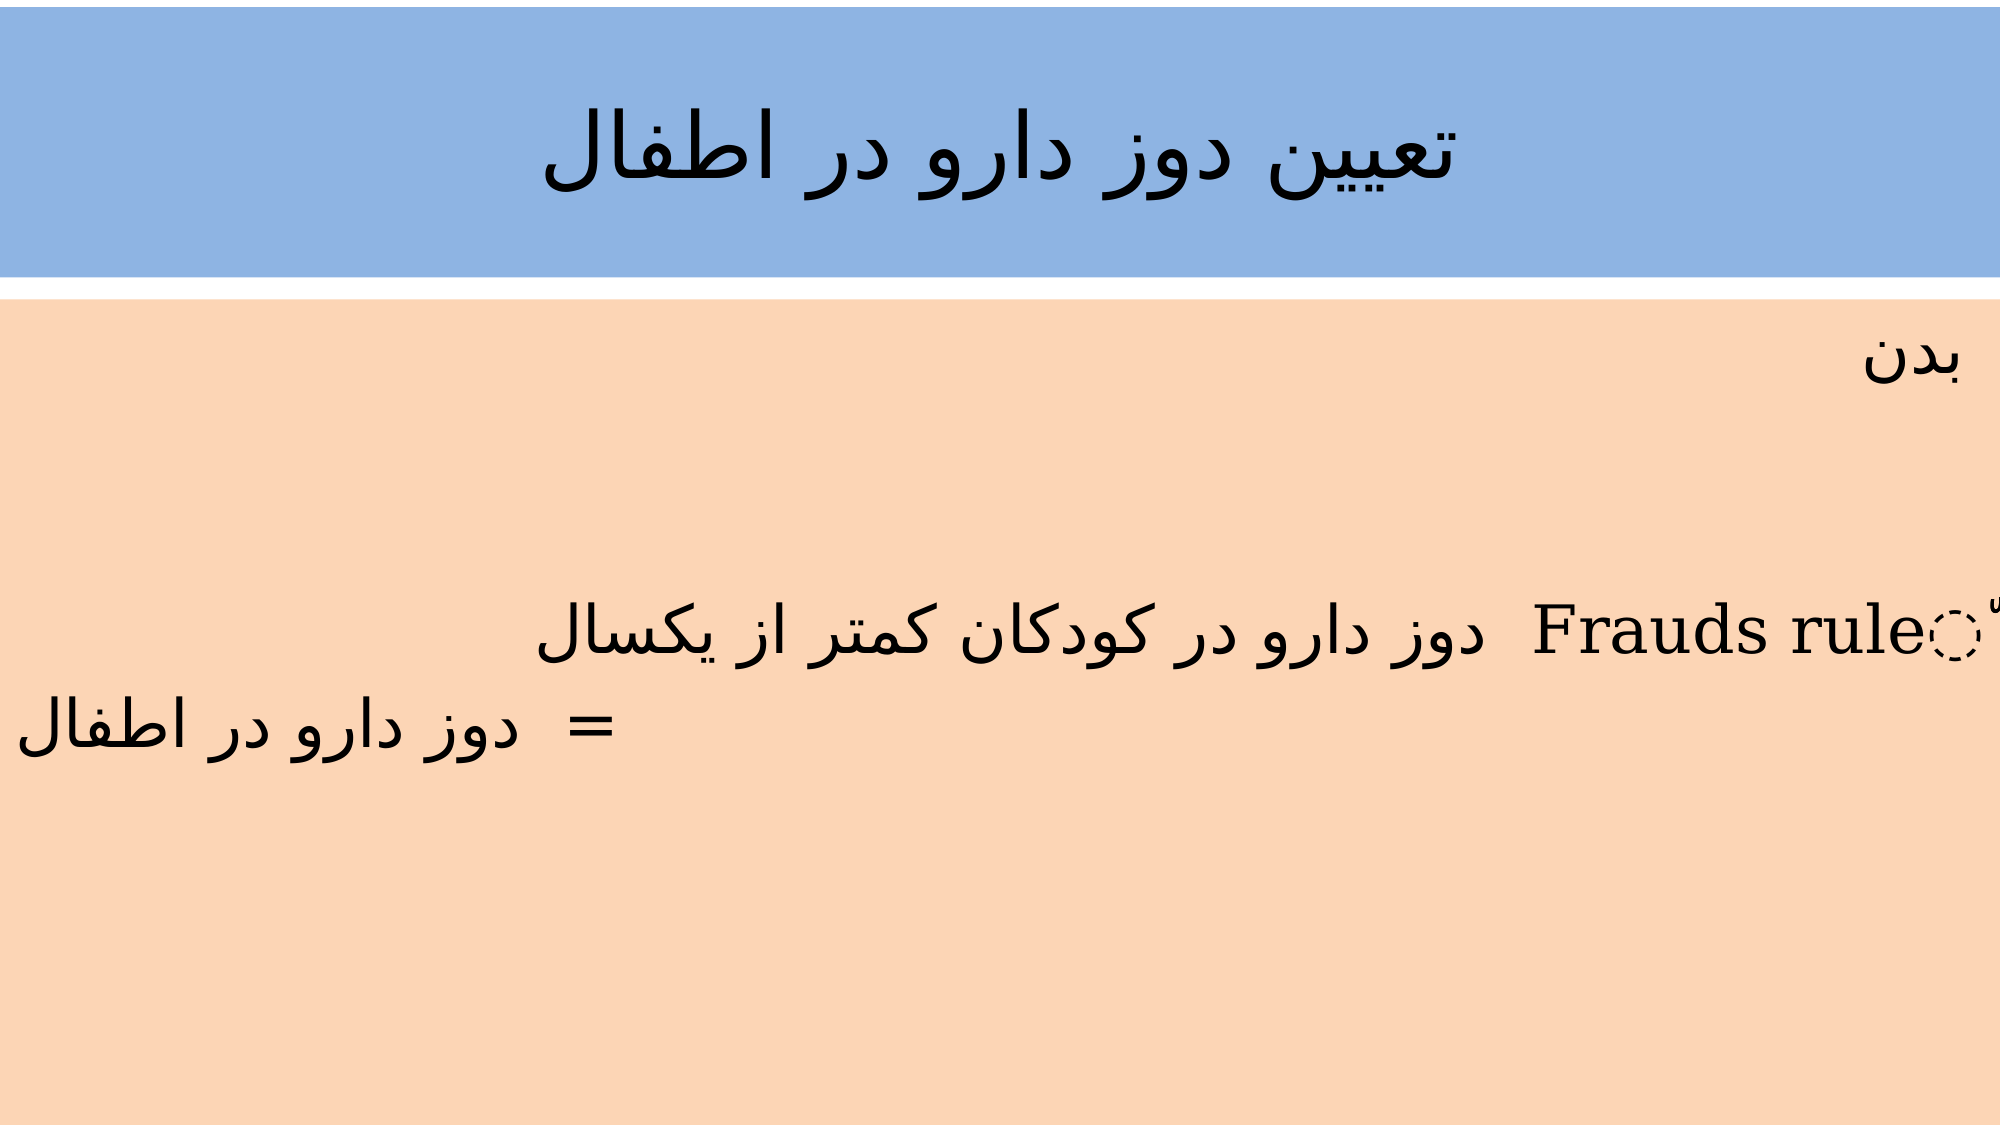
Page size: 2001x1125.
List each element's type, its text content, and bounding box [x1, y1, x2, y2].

title تعیین دوز دارو در اطفال [0, 7, 2000, 278]
